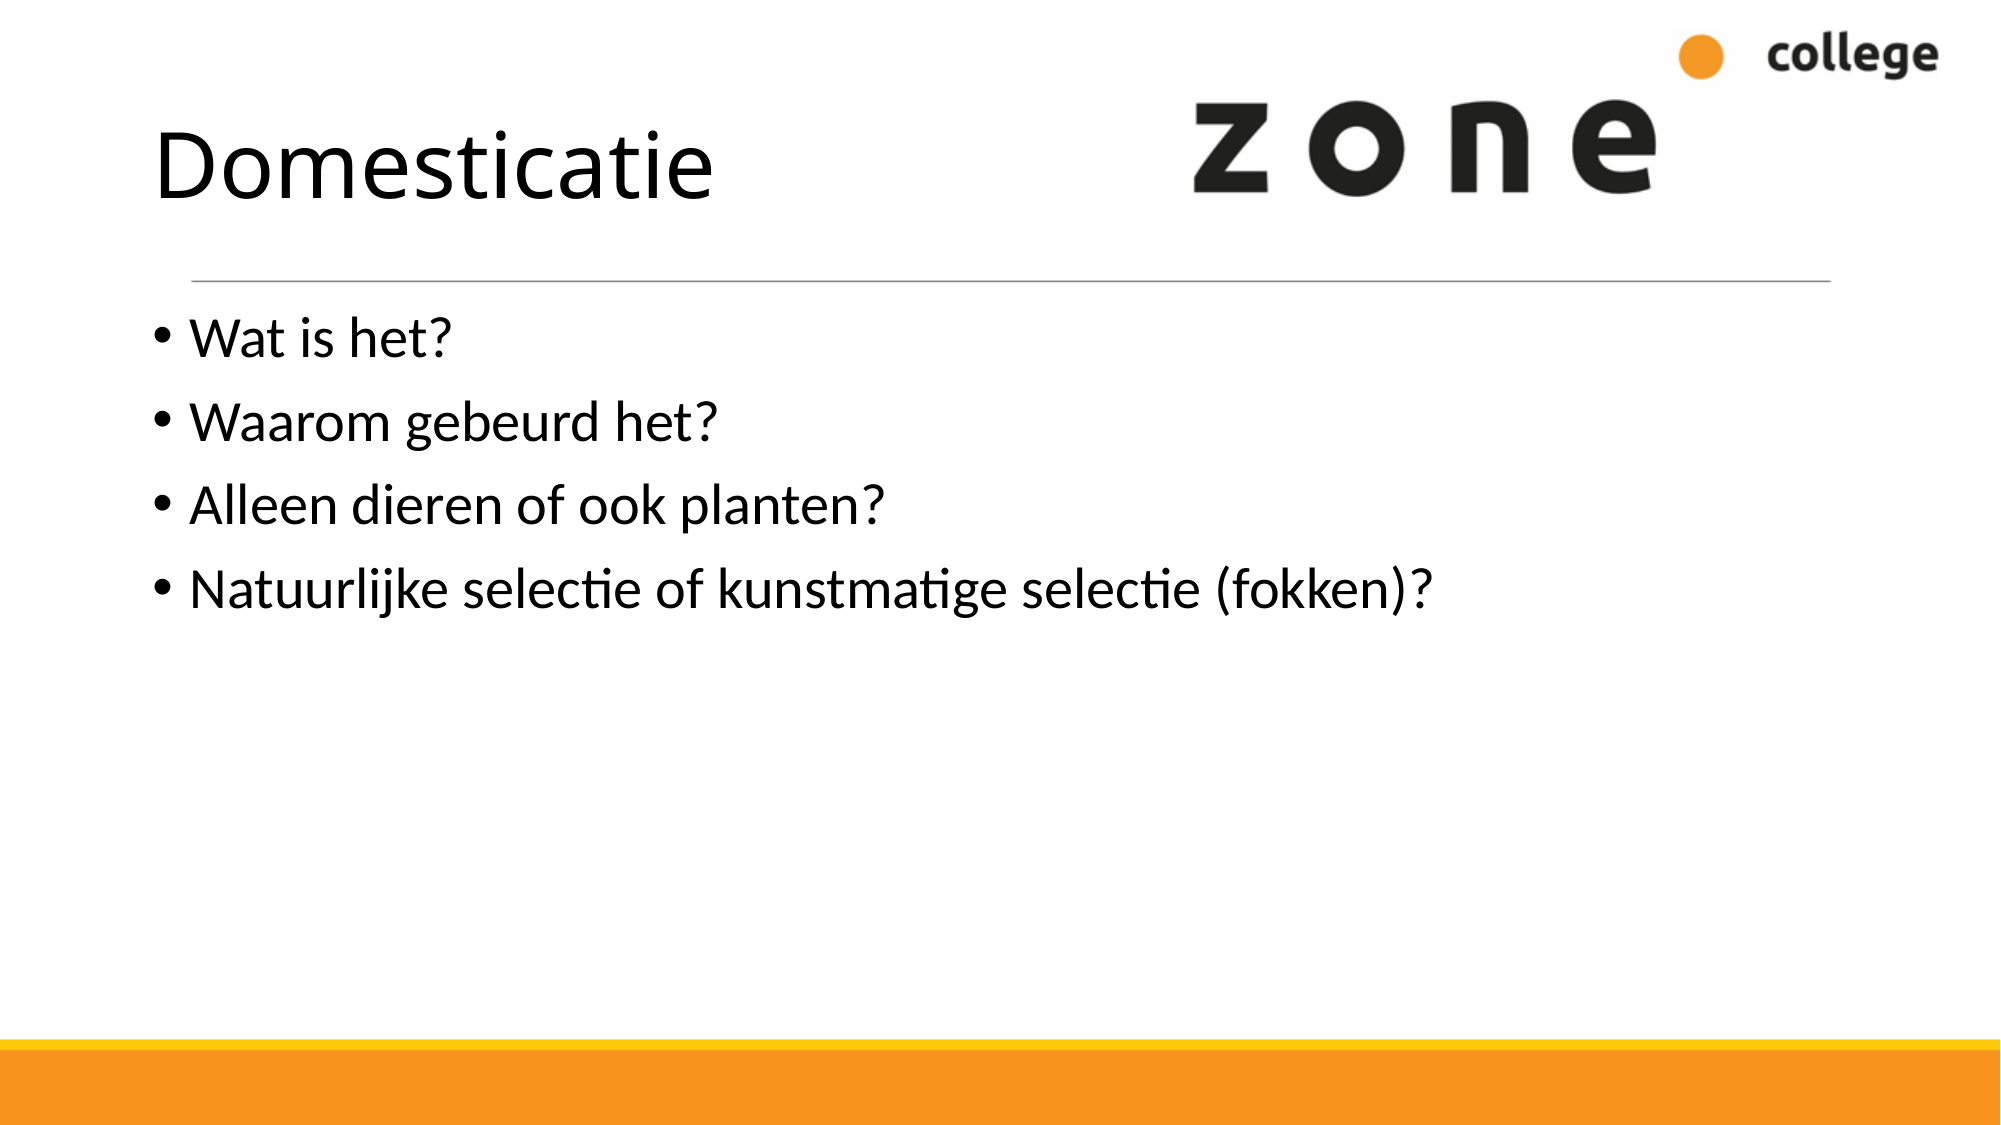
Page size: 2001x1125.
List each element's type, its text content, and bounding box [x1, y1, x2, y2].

list Wat is het? Waarom gebeurd het? Alleen dieren of ook planten? Natuurlijke selectie of kunstmatige selectie (fokken)? [137, 299, 1863, 1014]
title Domesticatie [137, 59, 1863, 278]
picture [0, 0, 2001, 1125]
